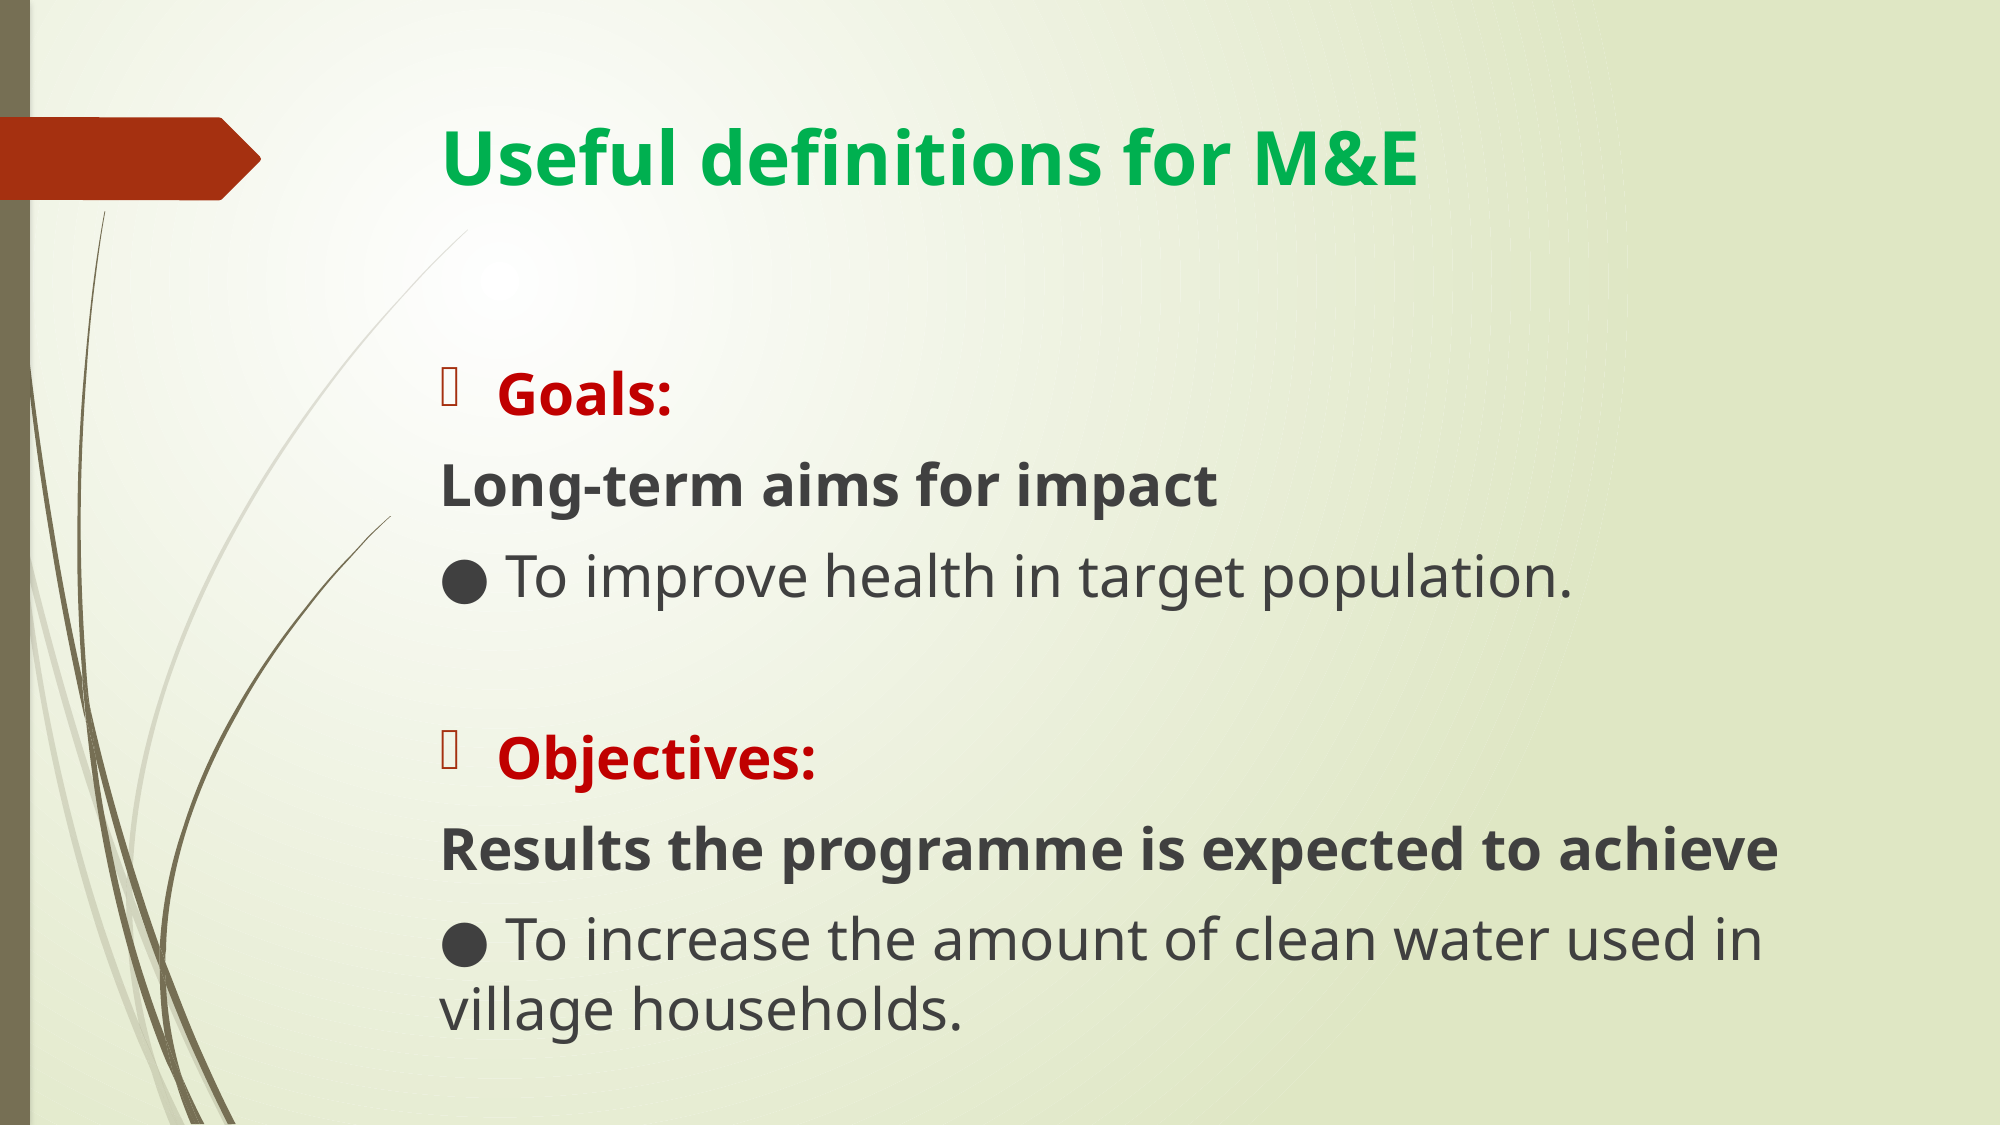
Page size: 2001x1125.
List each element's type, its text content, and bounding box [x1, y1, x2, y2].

list Goals: Long-term aims for impact ● To improve health in target population. Objectives: Results the programme is expected to achieve ● To increase the amount of clean water used in village households. [424, 350, 1888, 970]
title Useful definitions for M&E [425, 102, 1888, 313]
